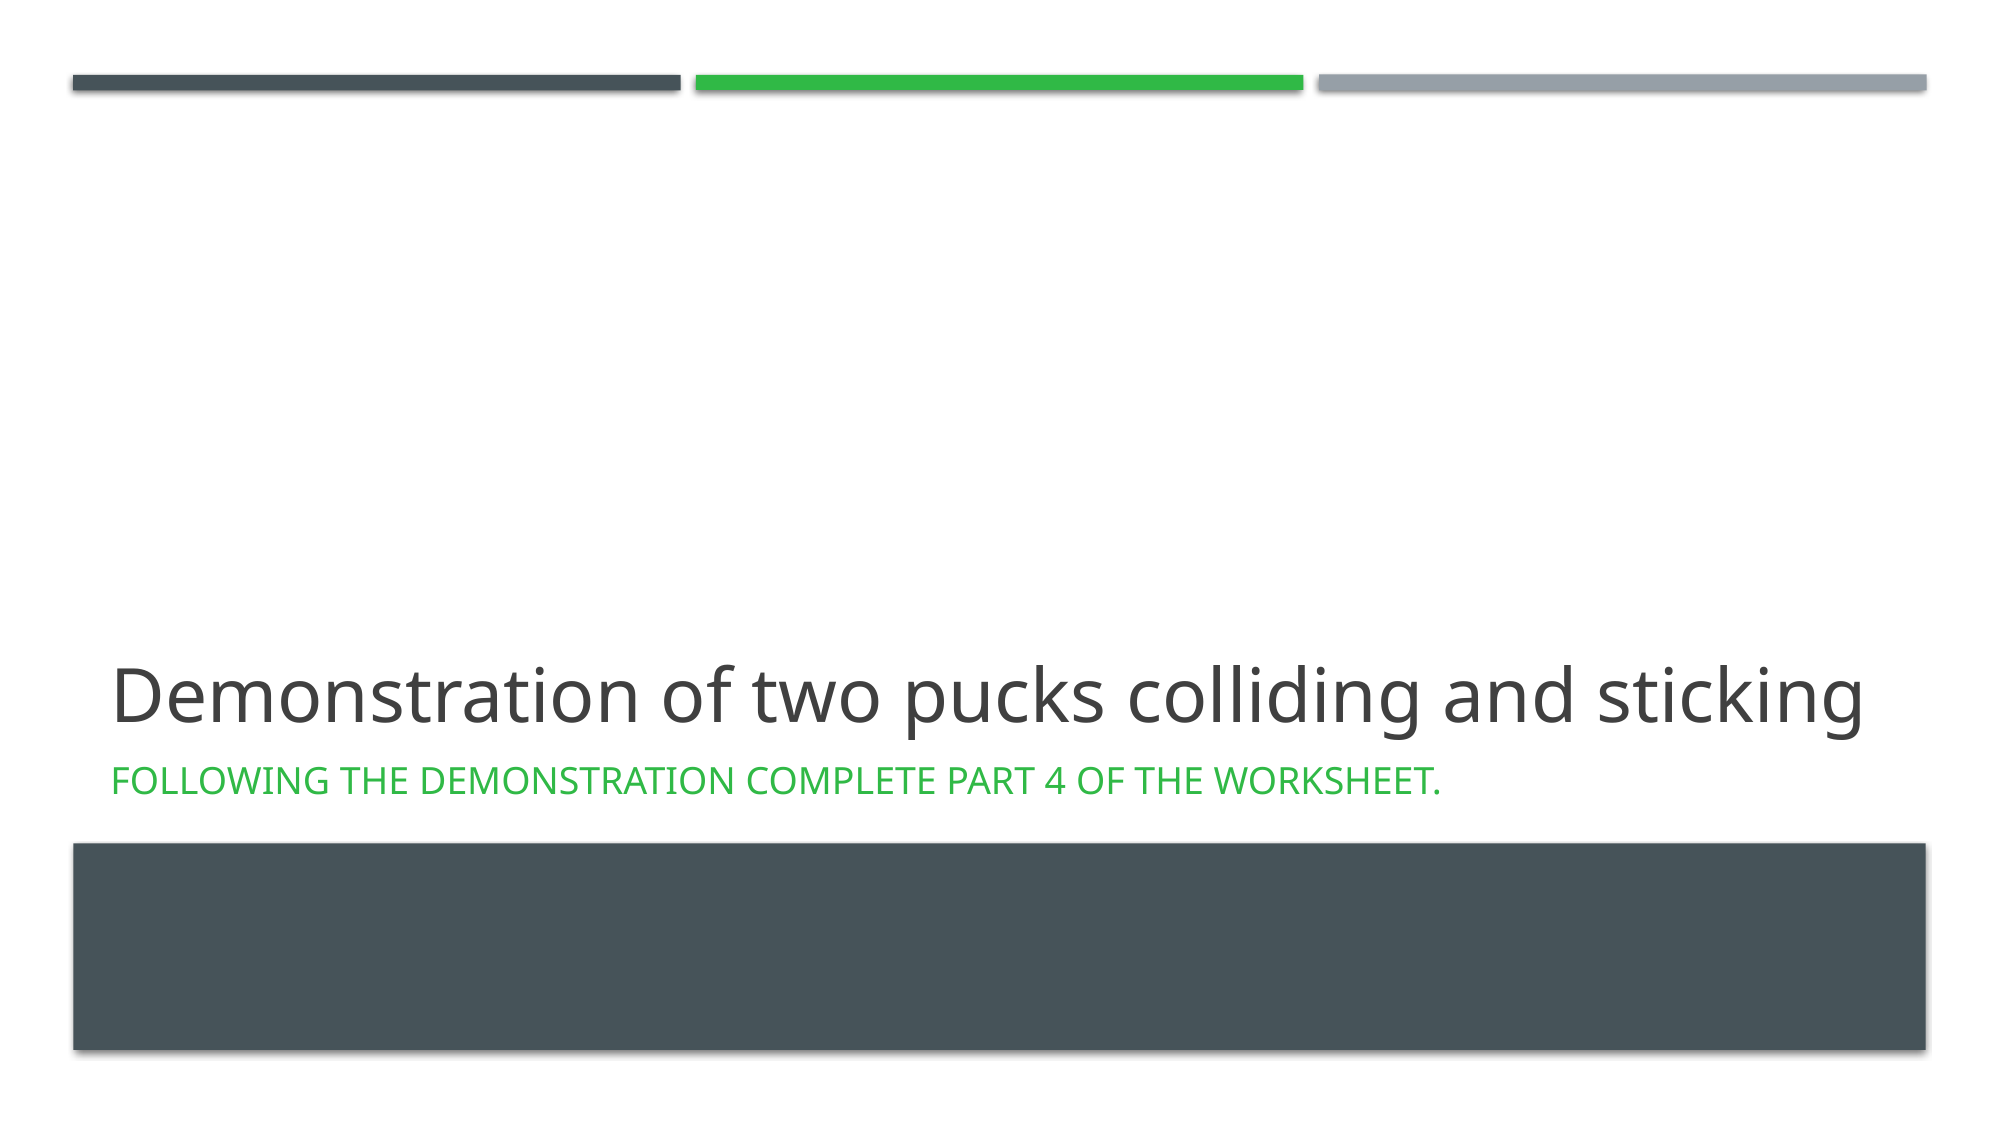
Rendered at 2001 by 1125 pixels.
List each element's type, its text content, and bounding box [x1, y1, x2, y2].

list Following the demonstration complete part 4 of the worksheet. [95, 744, 1905, 844]
title Demonstration of two pucks colliding and sticking [95, 392, 1905, 744]
